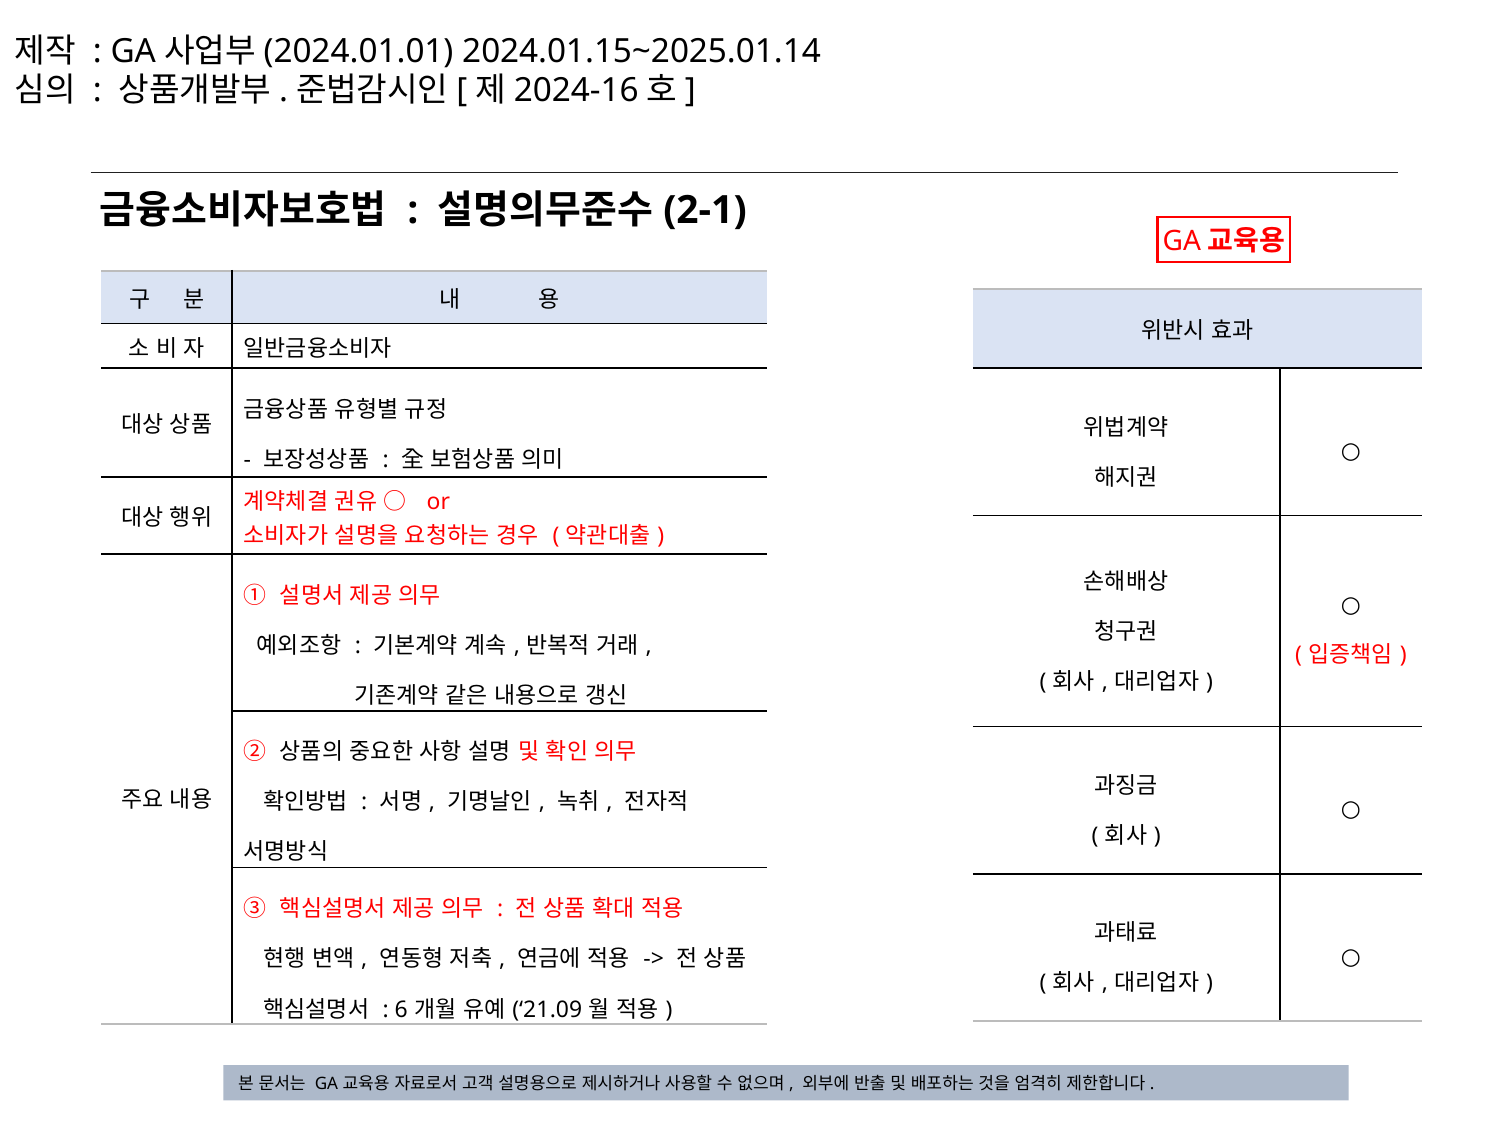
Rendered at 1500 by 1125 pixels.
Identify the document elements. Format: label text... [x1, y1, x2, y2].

text_box GA교육용 [1156, 216, 1291, 263]
table_cell 금융상품 유형별 규정 - 보장성상품 : 全 보험상품 의미 [233, 369, 767, 476]
table_cell 위법계약 해지권 [973, 369, 1279, 515]
table_cell ○ [1281, 875, 1422, 1020]
table_cell ② 상품의 중요한 사항 설명 및 확인 의무 확인방법 : 서명, 기명날인, 녹취, 전자적 서명방식 [233, 712, 767, 867]
table_header 구 분 [101, 272, 231, 323]
table_cell 과태료 (회사,대리업자) [973, 875, 1279, 1020]
table_cell 계약체결 권유 ○ or 소비자가 설명을 요청하는 경우 (약관대출) [233, 478, 767, 553]
text_box 금융소비자보호법 : 설명의무준수(2-1) [84, 125, 985, 240]
text_box 제작 : GA사업부(2024.01.01) 2024.01.15~2025.01.14 심의 : 상품개발부.준법감시인[제2024-16호] [0, 21, 898, 116]
table_cell ③ 핵심설명서 제공 의무 : 전 상품 확대 적용 현행 변액, 연동형 저축, 연금에 적용 -> 전 상품 핵심설명서 : 6개월 유예(‘21.09월 적용) [233, 868, 767, 1023]
table_cell 주요 내용 [101, 555, 231, 1023]
table_cell ○ [1281, 727, 1422, 873]
table_cell 소 비 자 [101, 324, 231, 367]
table_cell ○ (입증책임) [1281, 516, 1422, 726]
table_cell 대상 행위 [101, 478, 231, 553]
table_cell 과징금 (회사) [973, 727, 1279, 873]
table_header 위반시 효과 [973, 290, 1422, 367]
text_box 본 문서는 GA교육용 자료로서 고객 설명용으로 제시하거나 사용할 수 없으며, 외부에 반출 및 배포하는 것을 엄격히 제한합니다. [223, 1065, 1349, 1101]
table_cell 손해배상 청구권 (회사,대리업자) [973, 516, 1279, 726]
table_cell ○ [1281, 369, 1422, 515]
table_header 내 용 [233, 272, 767, 323]
table_cell ① 설명서 제공 의무 예외조항 : 기본계약 계속,반복적 거래, 기존계약 같은 내용으로 갱신 [233, 555, 767, 710]
table_cell 일반금융소비자 [233, 324, 767, 367]
table_cell 대상 상품 [101, 369, 231, 476]
